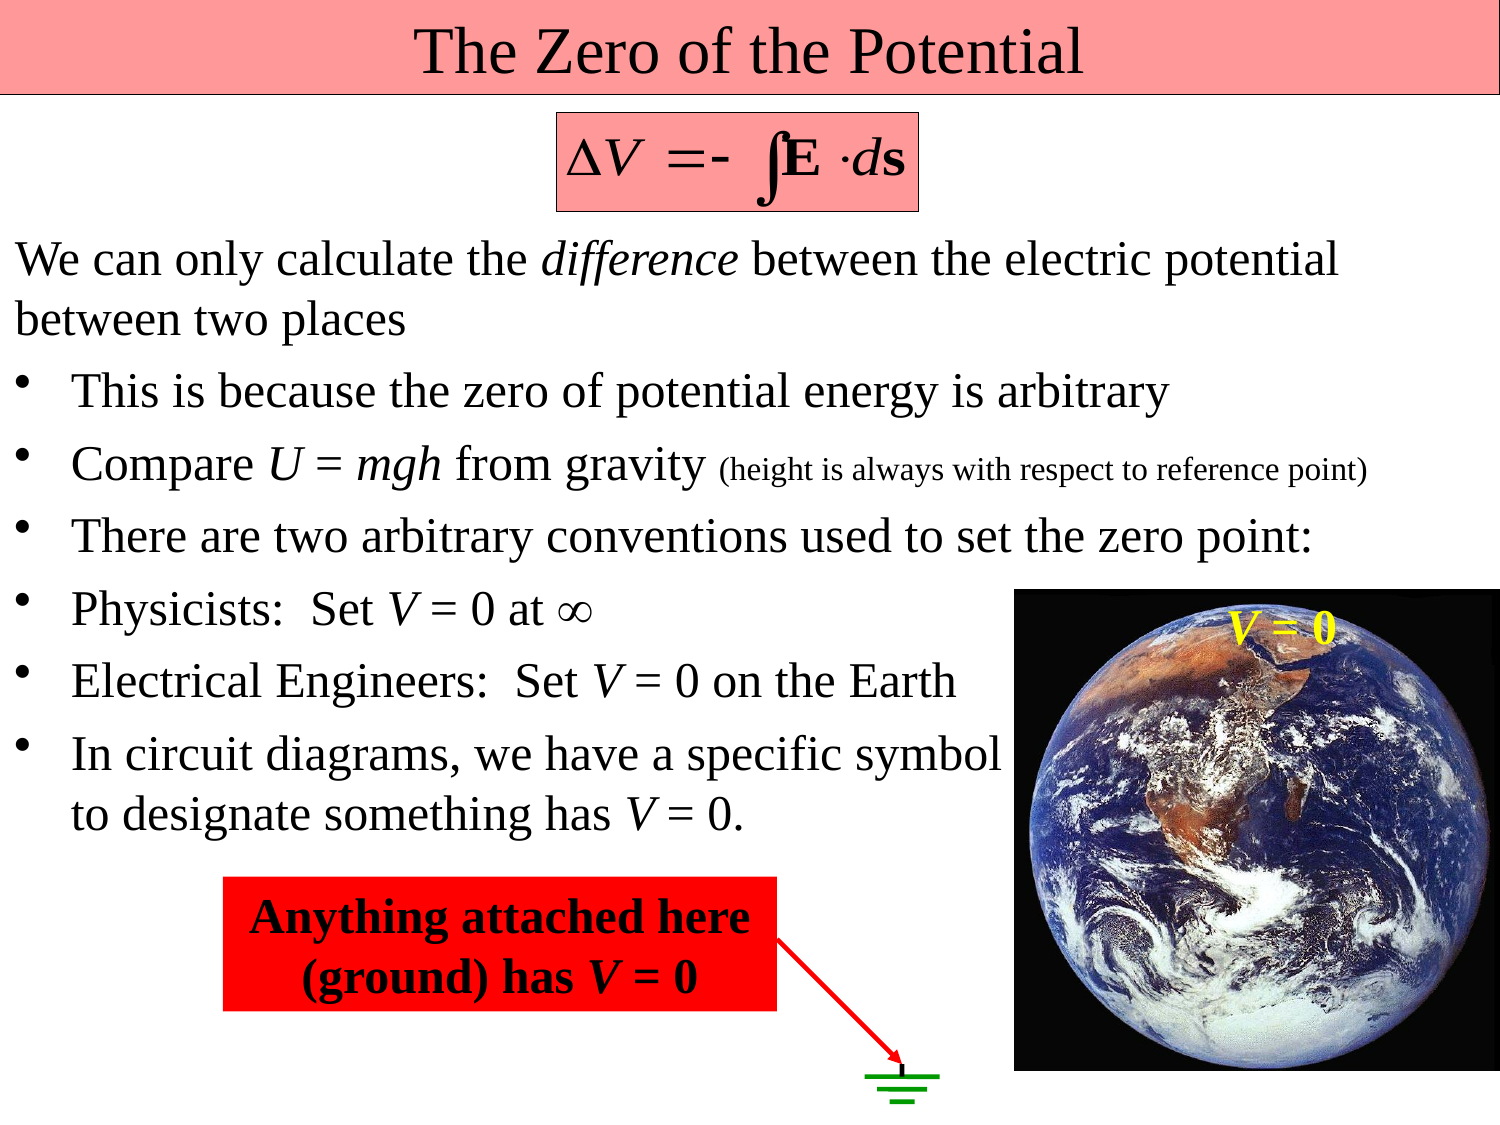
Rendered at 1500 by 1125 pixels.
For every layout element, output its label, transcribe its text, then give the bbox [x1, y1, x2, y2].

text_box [555, 112, 919, 213]
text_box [864, 1063, 940, 1102]
picture [1014, 589, 1500, 1071]
text_box [776, 939, 902, 1062]
text_box We can only calculate the difference between the electric potential between two places This is because the zero of potential energy is arbitrary Compare U = mgh from gravity (height is always with respect to reference point) There are two arbitrary conventions used to set the zero point: Physicists: Set V = 0 at  Electrical Engineers: Set V = 0 on the Earth In circuit diagrams, we have a specific symbol to designate something has V = 0. [0, 217, 1475, 848]
text_box Anything attached here (ground) has V = 0 [222, 876, 777, 1012]
text_box The Zero of the Potential [0, 0, 1500, 95]
